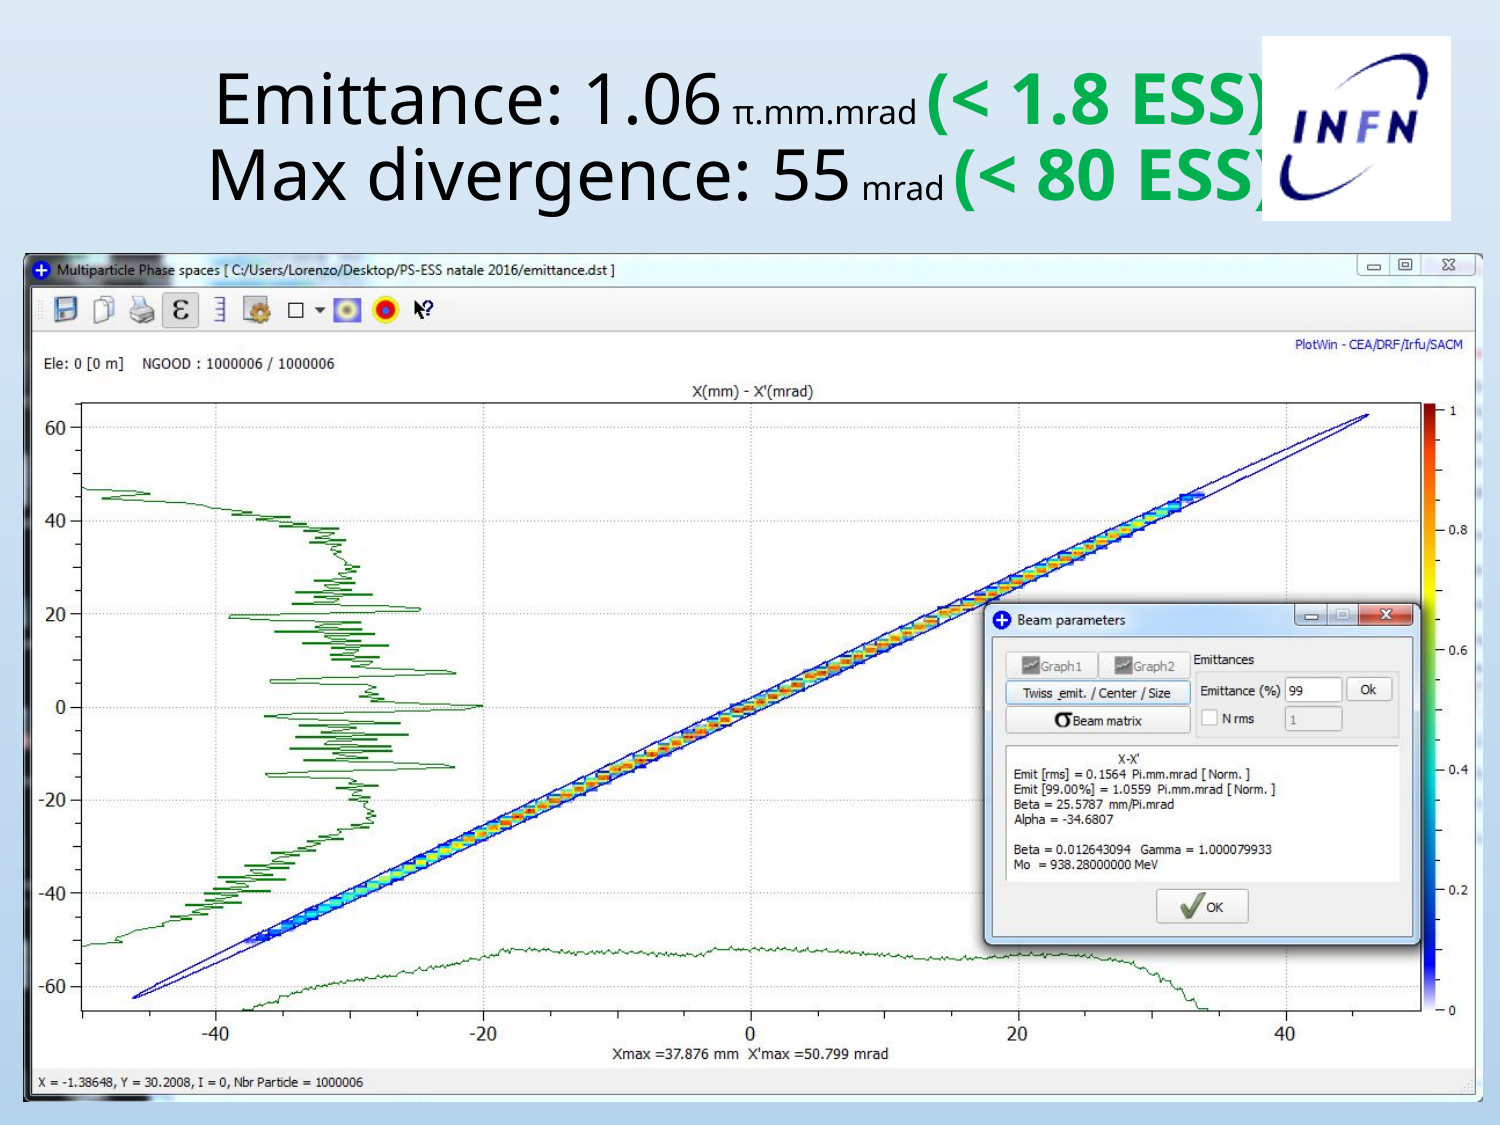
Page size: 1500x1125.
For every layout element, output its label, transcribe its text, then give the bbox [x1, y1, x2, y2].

title Emittance: 1.06 π.mm.mrad (< 1.8 ESS) Max divergence: 55 mrad (< 80 ESS) [31, 30, 1454, 249]
picture [23, 253, 1483, 1103]
picture [1261, 35, 1451, 222]
